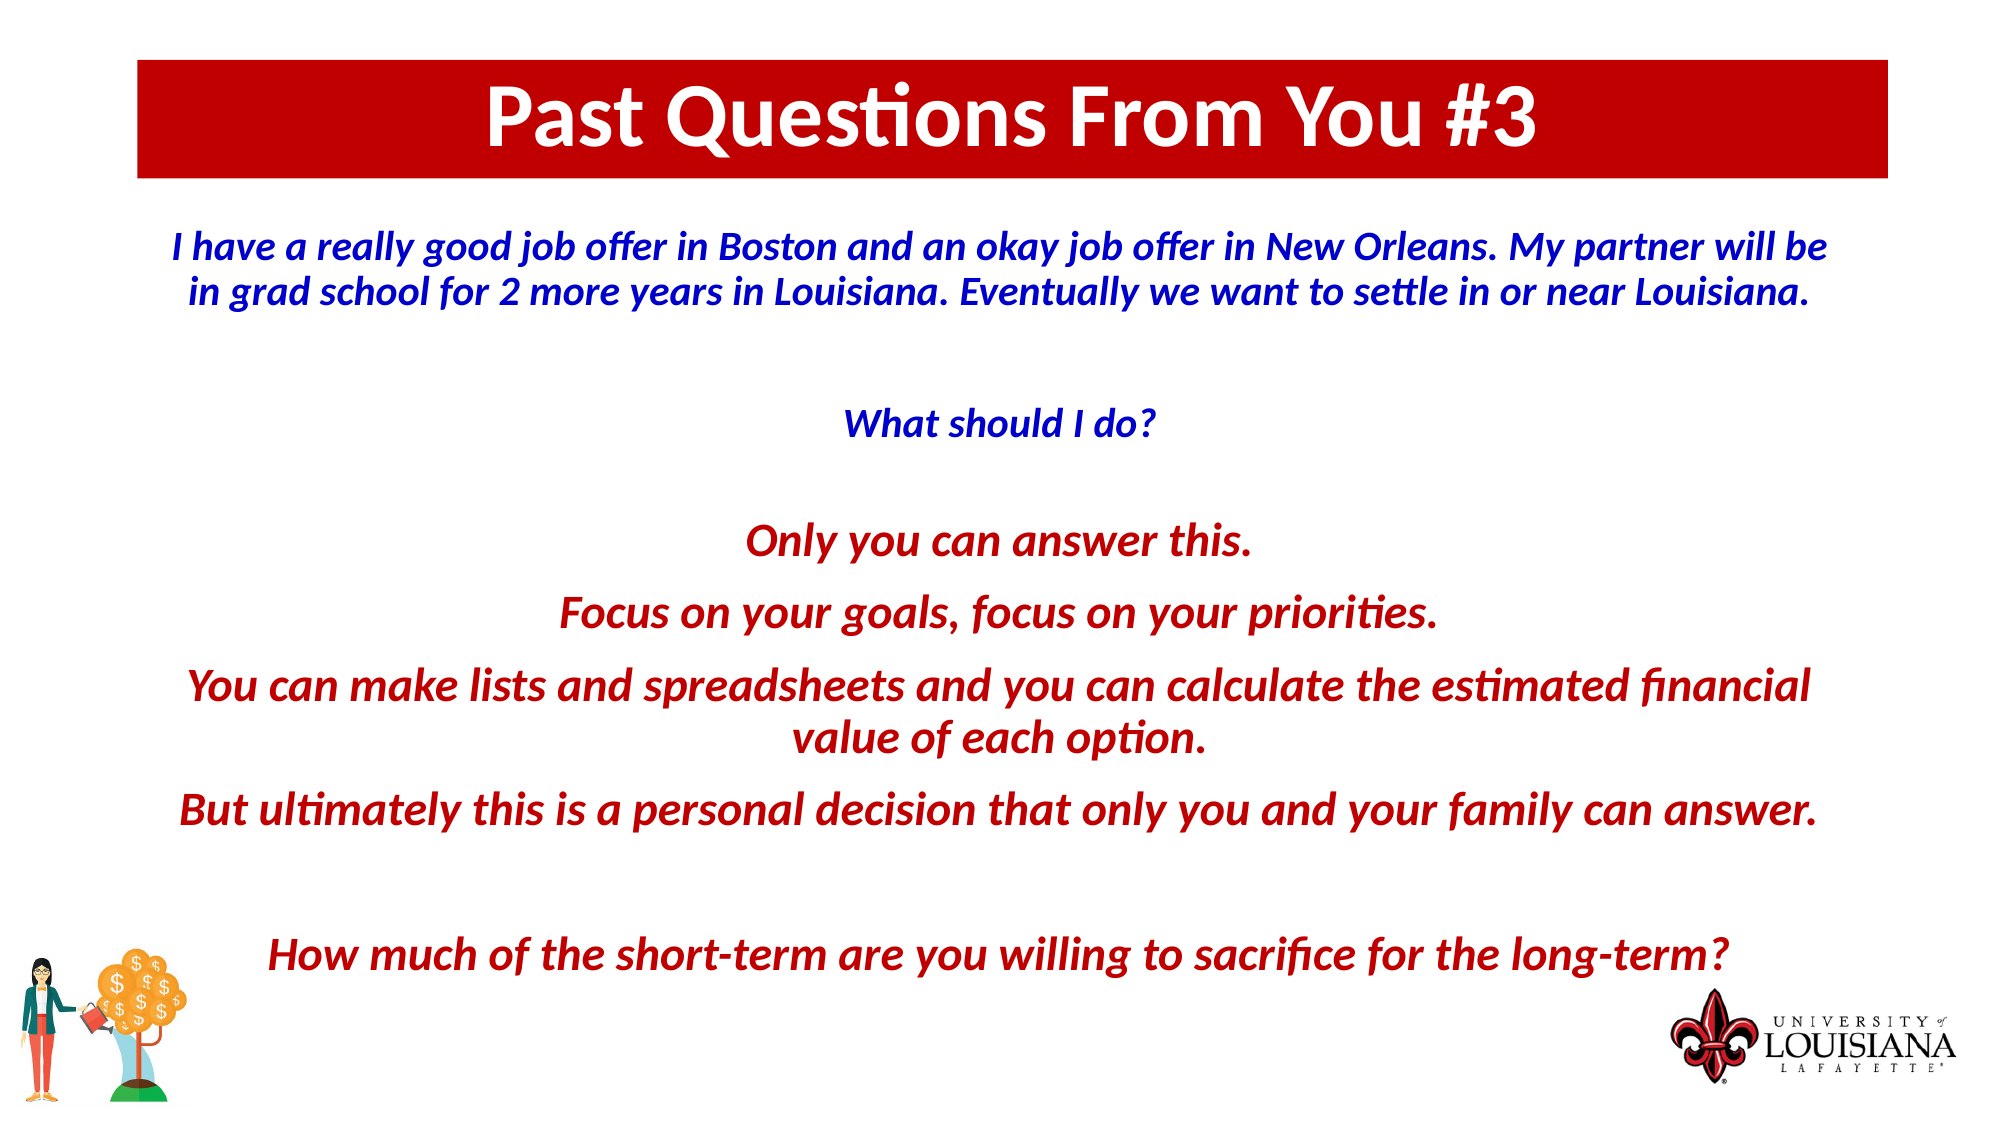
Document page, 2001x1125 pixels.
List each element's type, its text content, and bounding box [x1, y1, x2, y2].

picture [13, 944, 191, 1107]
text_box Past Questions From You #3 [137, 59, 1888, 179]
text_box I have a really good job offer in Boston and an okay job offer in New Orleans. My partner will be in grad school for 2 more years in Louisiana. Eventually we want to settle in or near Louisiana. What should I do? Only you can answer this. Focus on your goals, focus on your priorities. You can make lists and spreadsheets and you can calculate the estimated financial value of each option. But ultimately this is a personal decision that only you and your family can answer. How much of the short-term are you willing to sacrifice for the long-term? [137, 217, 1863, 1014]
picture [1657, 977, 1982, 1091]
